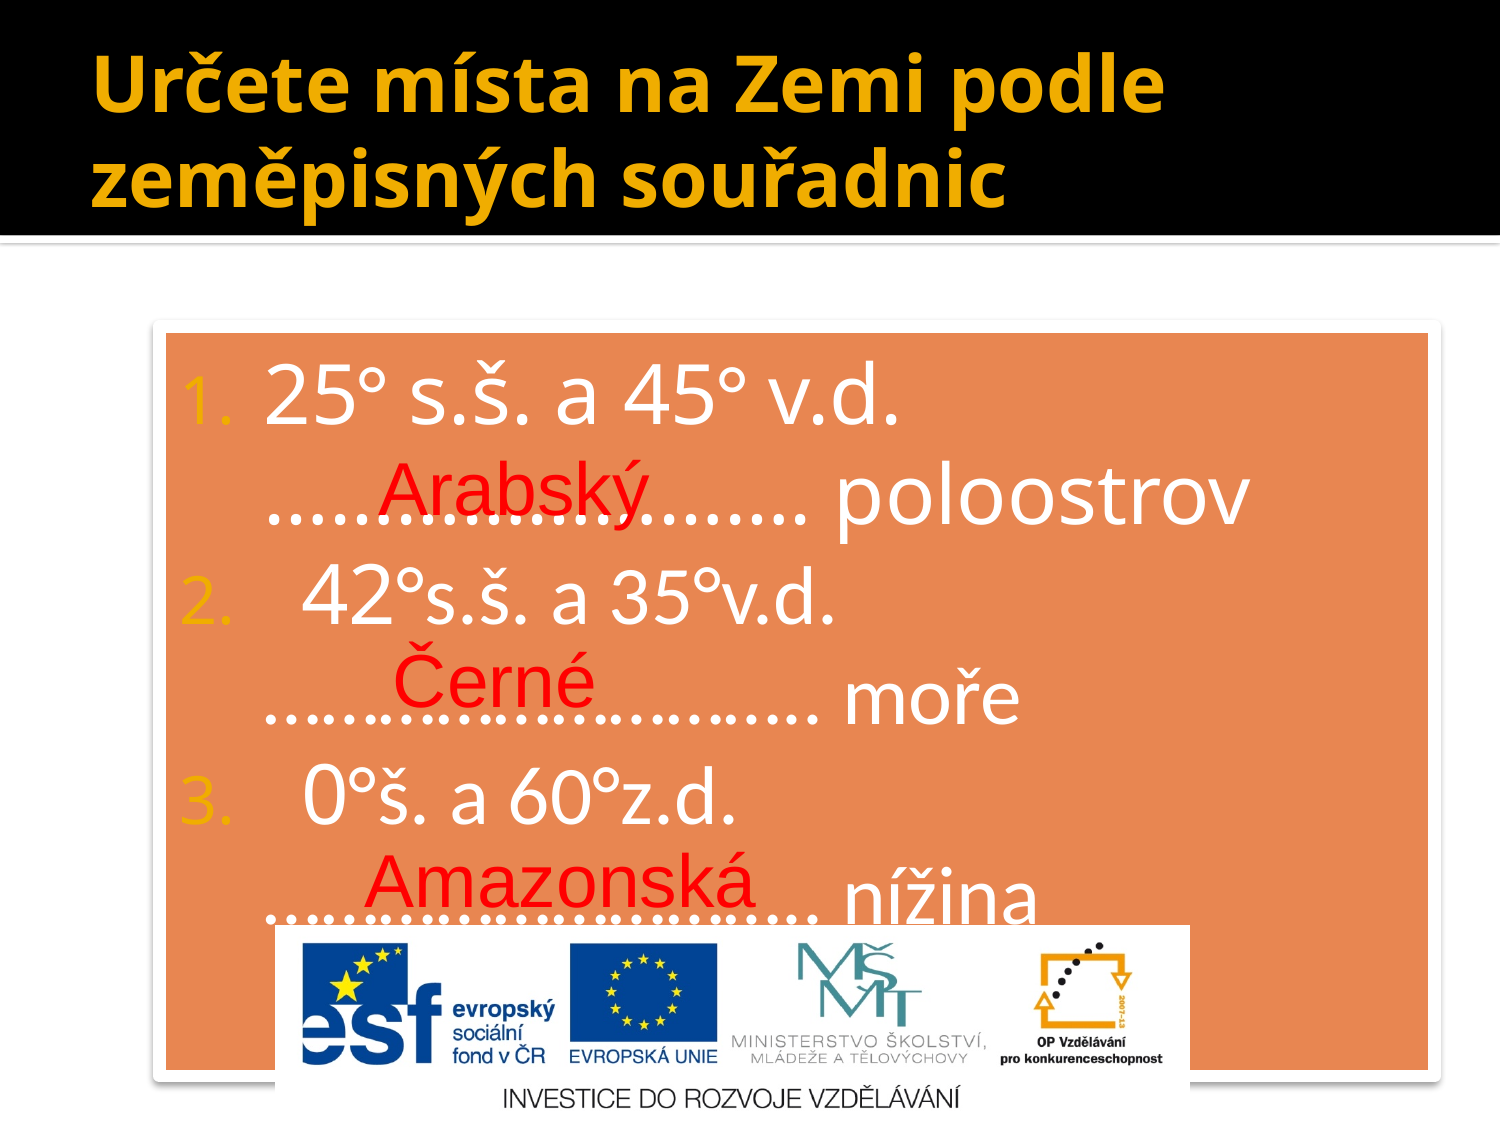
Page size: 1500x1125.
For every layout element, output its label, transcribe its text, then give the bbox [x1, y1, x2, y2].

picture [274, 925, 1190, 1125]
title Určete místa na Zemi podle zeměpisných souřadnic [75, 25, 1425, 231]
text_box Amazonská [350, 824, 772, 923]
text_box Arabský [364, 432, 665, 538]
text_box Černé [378, 624, 613, 730]
list 25° s.š. a 45° v.d. ……………………. poloostrov 42°s.š. a 35°v.d. ……………………….. moře 0°š. a 60°z.d. ……………………….. nížina [155, 322, 1438, 1080]
